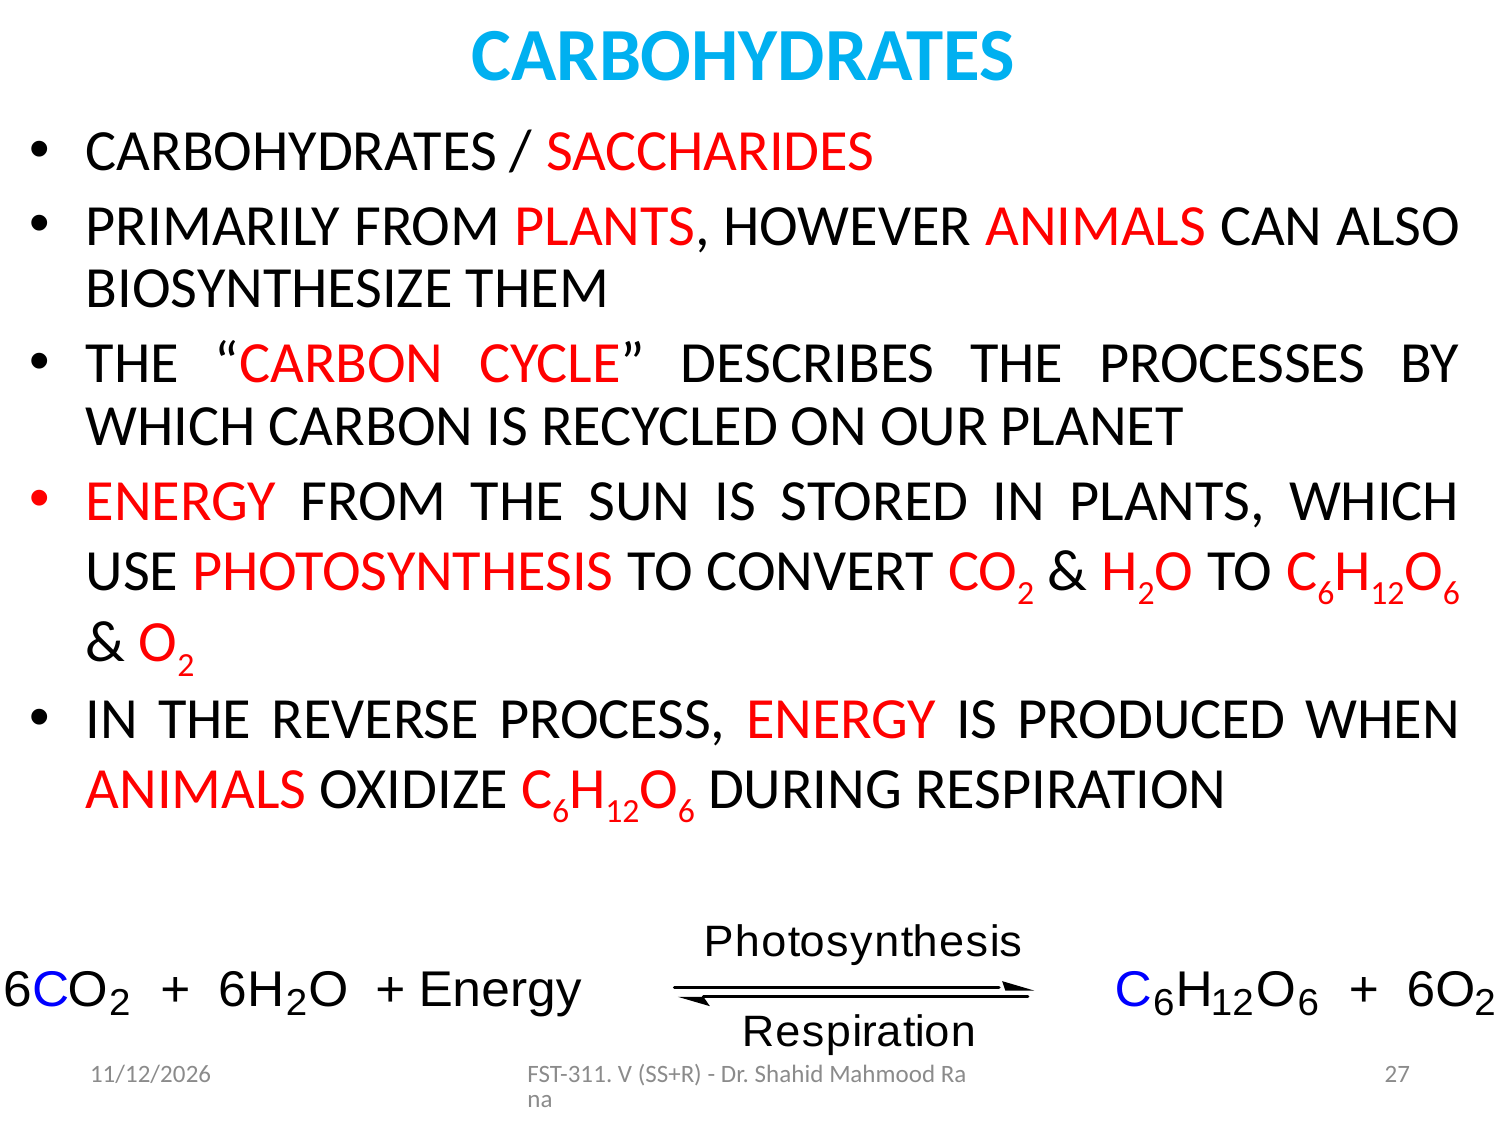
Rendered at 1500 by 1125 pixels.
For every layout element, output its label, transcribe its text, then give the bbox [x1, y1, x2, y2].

list CARBOHYDRATES / SACCHARIDES PRIMARILY FROM PLANTS, HOWEVER ANIMALS CAN ALSO BIOSYNTHESIZE THEM THE “CARBON CYCLE” DESCRIBES THE PROCESSES BY WHICH CARBON IS RECYCLED ON OUR PLANET ENERGY FROM THE SUN IS STORED IN PLANTS, WHICH USE PHOTOSYNTHESIS TO CONVERT CO2 & H2O TO C6H12O6 & O2 IN THE REVERSE PROCESS, ENERGY IS PRODUCED WHEN ANIMALS OXIDIZE C6H12O6 DURING RESPIRATION [14, 112, 1475, 813]
footer FST-311. V (SS+R) - Dr. Shahid Mahmood Rana [512, 1072, 988, 1103]
picture [0, 918, 1500, 1063]
slide_number 27 [1074, 1072, 1425, 1103]
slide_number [75, 1072, 425, 1103]
title CARBOHYDRATES [37, 12, 1450, 88]
